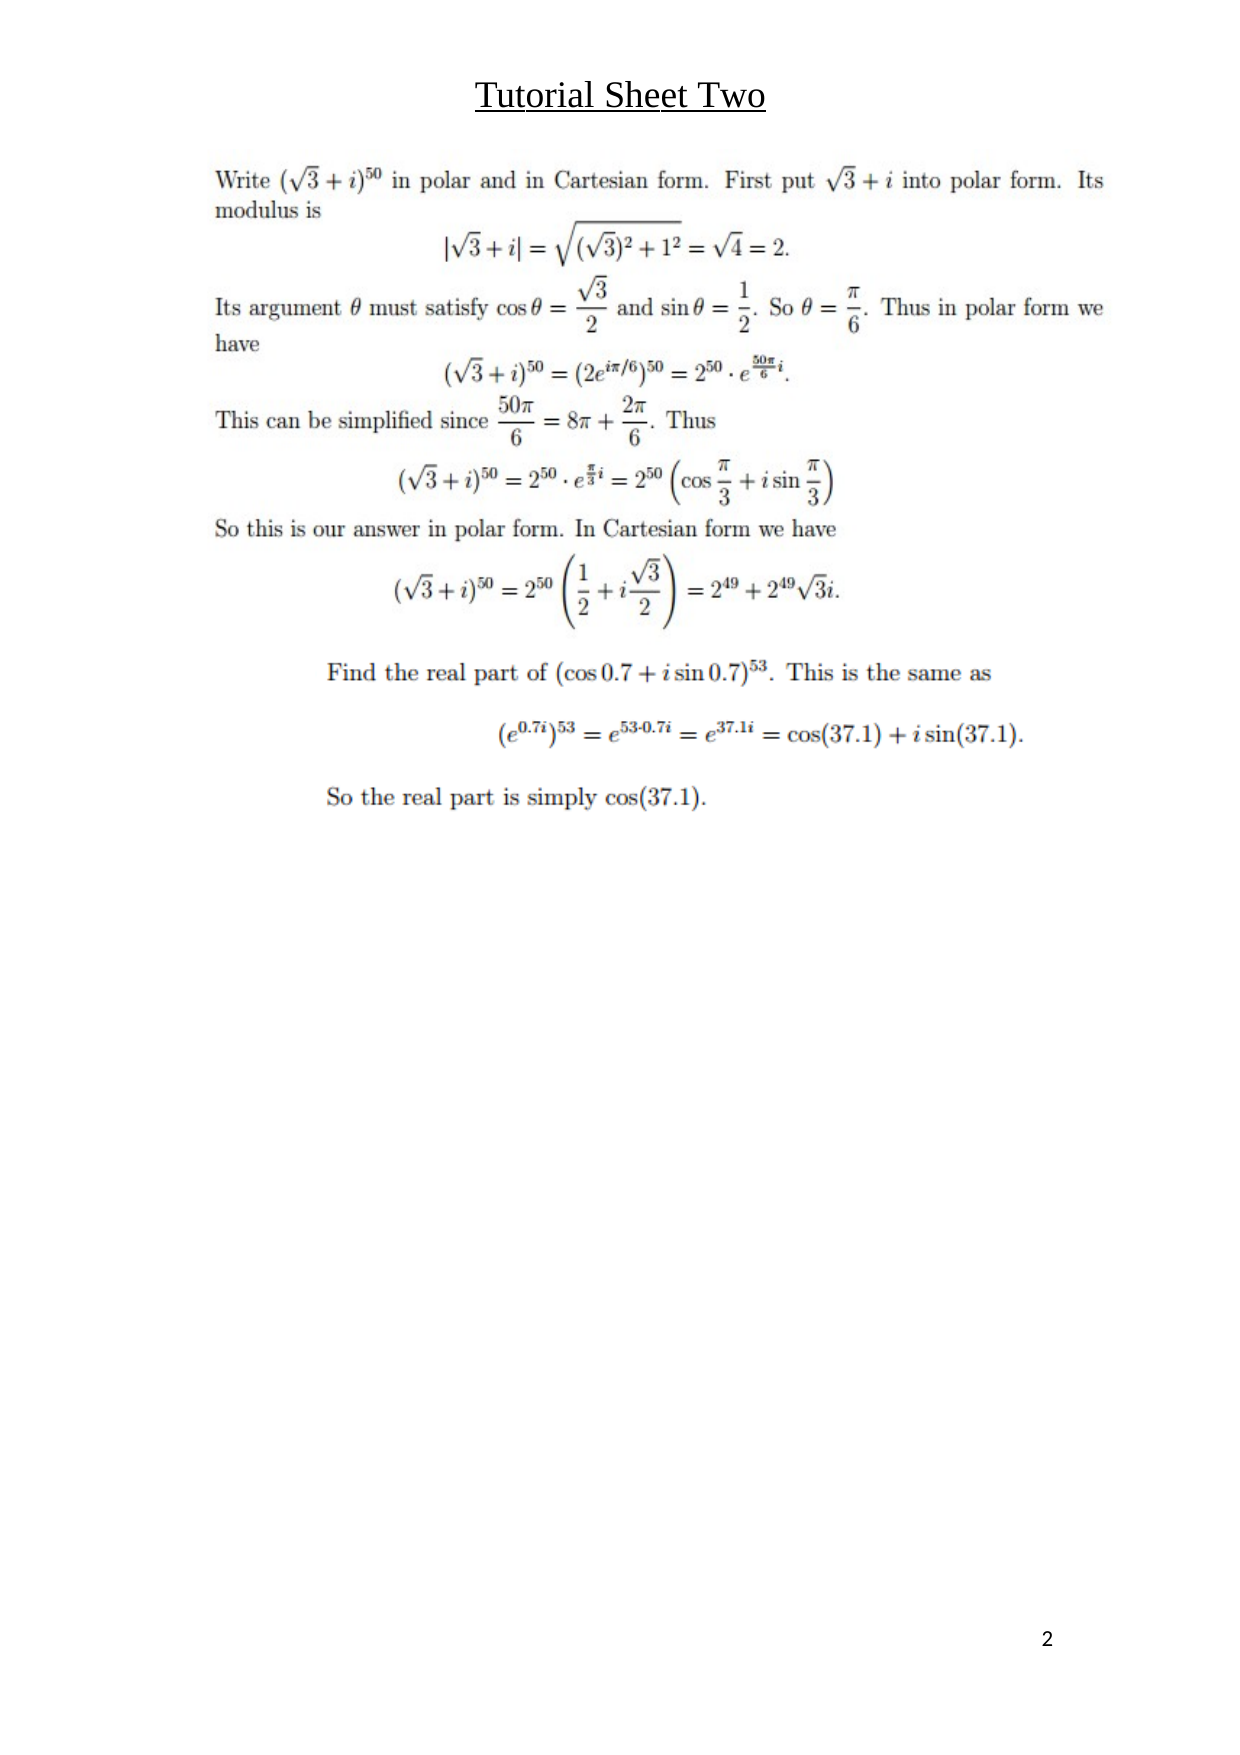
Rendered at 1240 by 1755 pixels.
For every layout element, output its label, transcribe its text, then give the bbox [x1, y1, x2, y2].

text_box [315, 646, 1035, 825]
slide_number 1 [1037, 1623, 1058, 1654]
text_box Tutorial Sheet Two [472, 70, 769, 118]
text_box [207, 149, 1143, 645]
